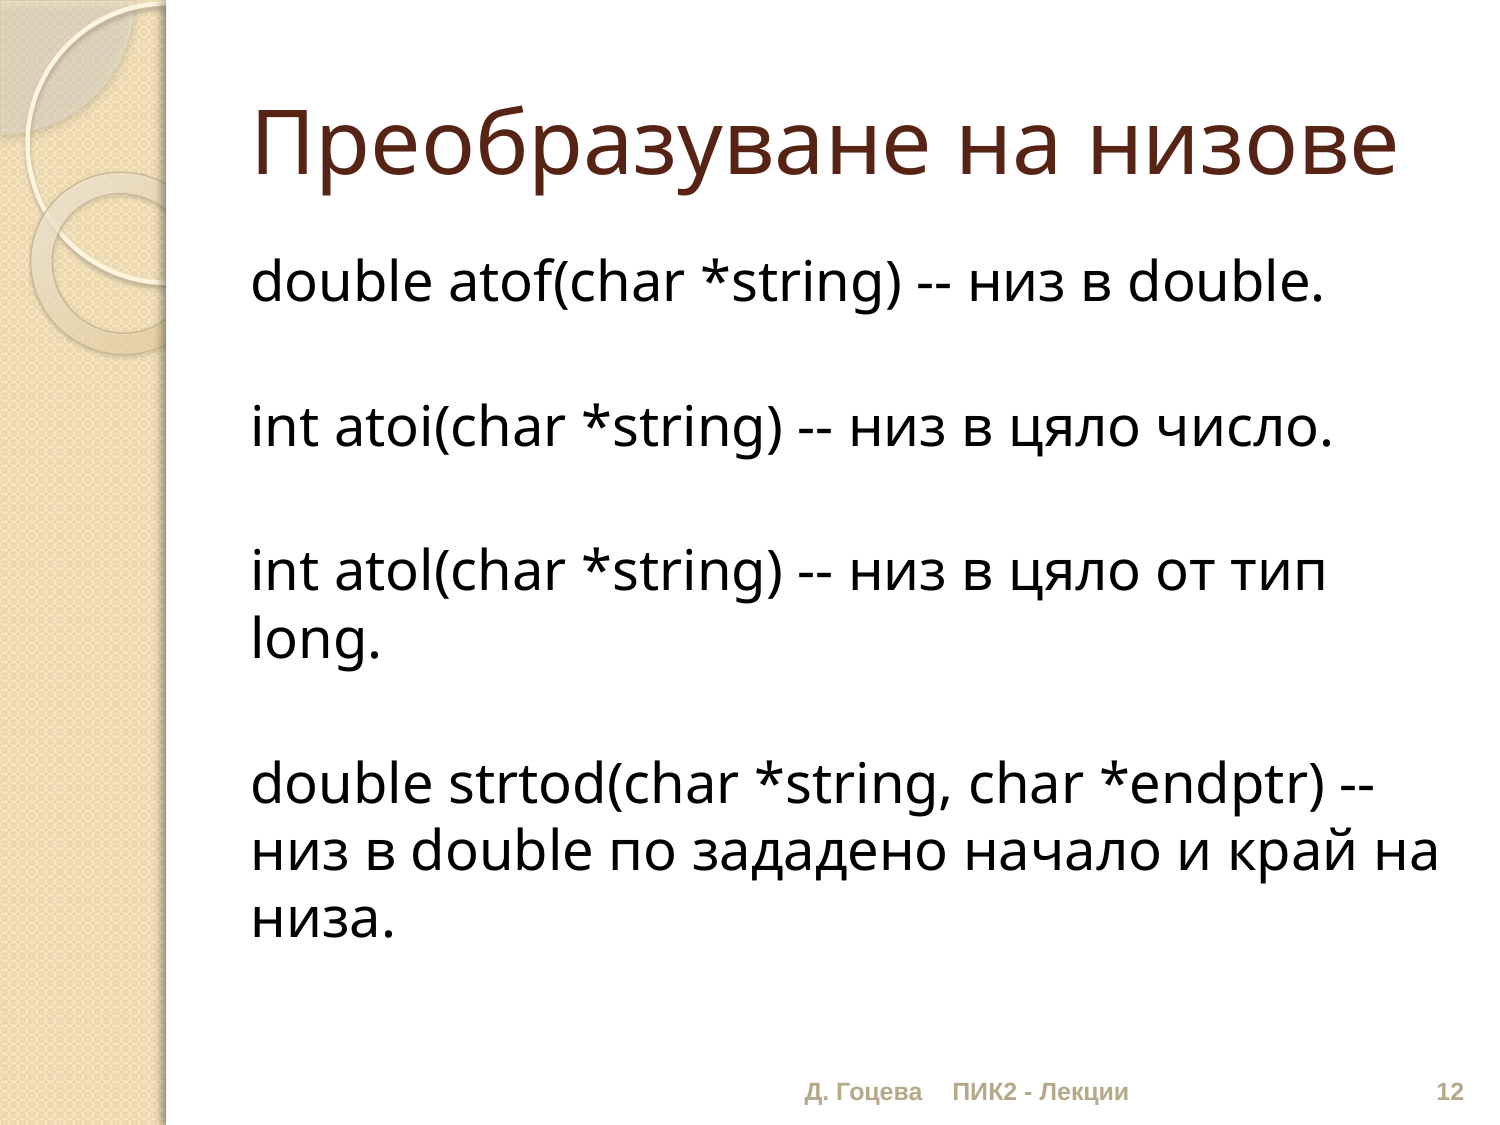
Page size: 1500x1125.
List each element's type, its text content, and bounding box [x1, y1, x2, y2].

title Преобразуване на низове [235, 45, 1466, 233]
list double atof(char *string) -- низ в double. int atoi(char *string) -- низ в цяло число. int atol(char *string) -- низ в цяло от тип long. double strtod(char *string, char *endptr) -- низ в double по зададено начало и край на низа. [235, 237, 1466, 1025]
slide_number Д. Гоцева [587, 1034, 937, 1113]
footer ПИК2 - Лекции [937, 1034, 1413, 1113]
slide_number 12 [1413, 1034, 1488, 1113]
